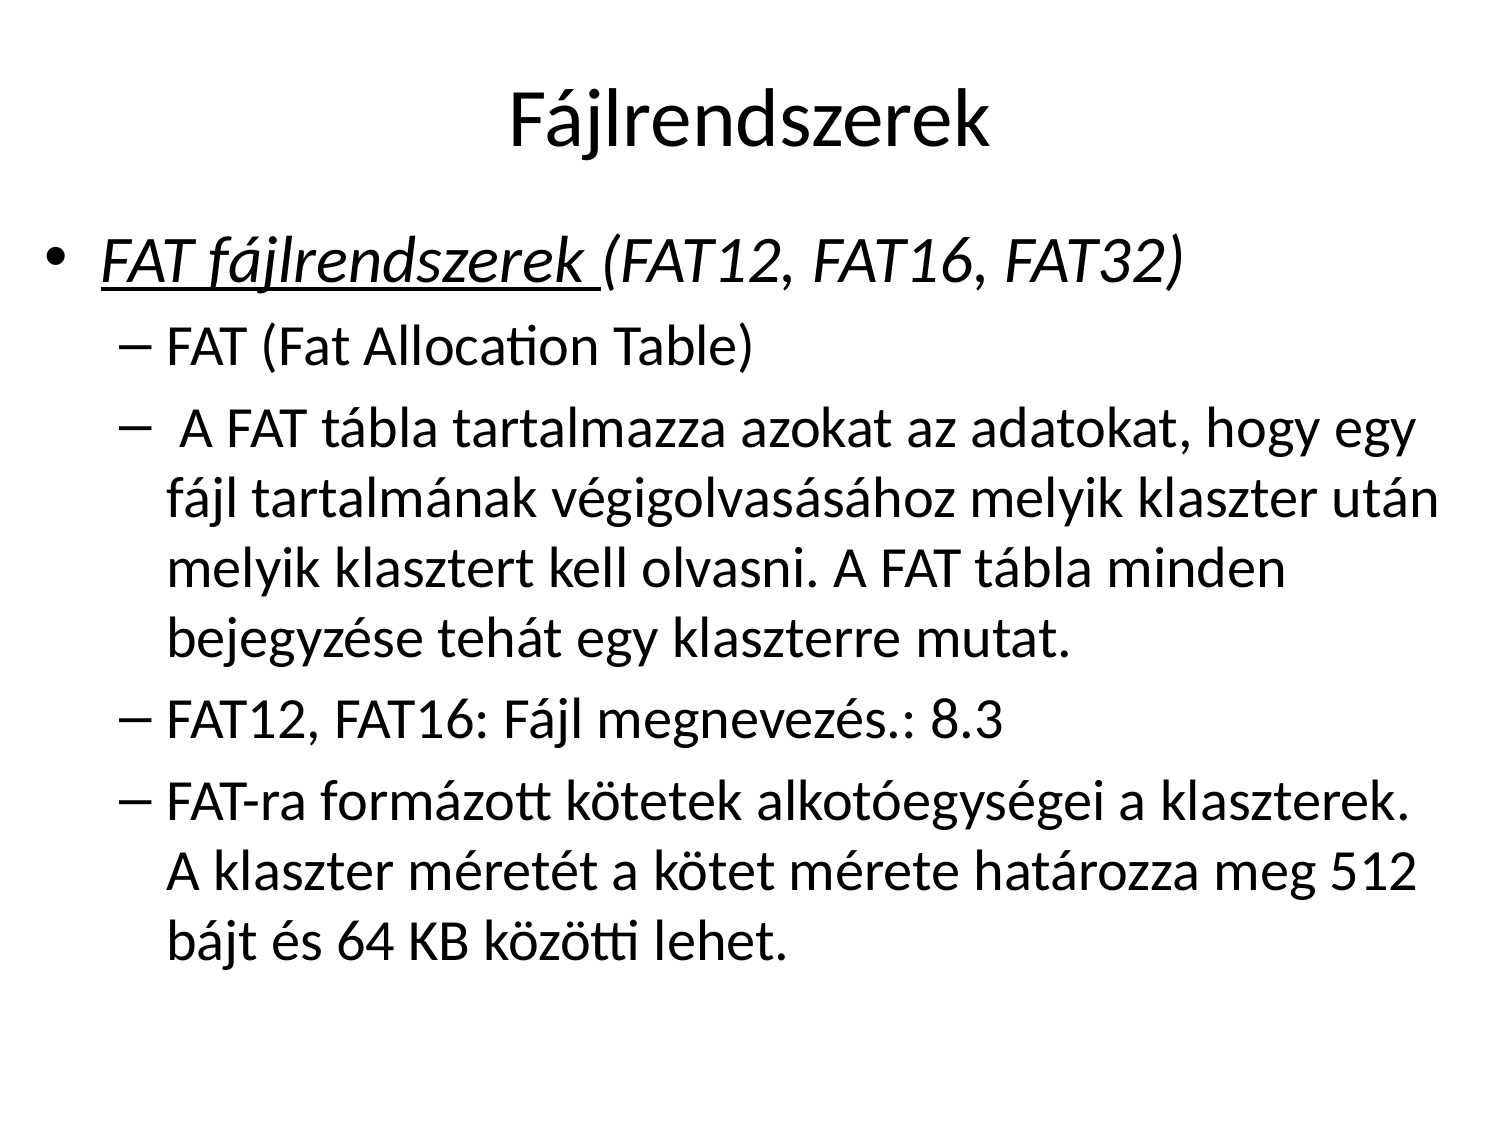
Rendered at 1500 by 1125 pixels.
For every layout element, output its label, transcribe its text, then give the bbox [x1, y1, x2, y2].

title Fájlrendszerek [75, 19, 1425, 207]
list FAT fájlrendszerek (FAT12, FAT16, FAT32) FAT (Fat Allocation Table) A FAT tábla tartalmazza azokat az adatokat, hogy egy fájl tartalmának végigolvasásához melyik klaszter után melyik klasztert kell olvasni. A FAT tábla minden bejegyzése tehát egy klaszterre mutat. FAT12, FAT16: Fájl megnevezés.: 8.3 FAT-ra formázott kötetek alkotóegységei a klaszterek. A klaszter méretét a kötet mérete határozza meg 512 bájt és 64 KB közötti lehet. [29, 208, 1471, 1125]
